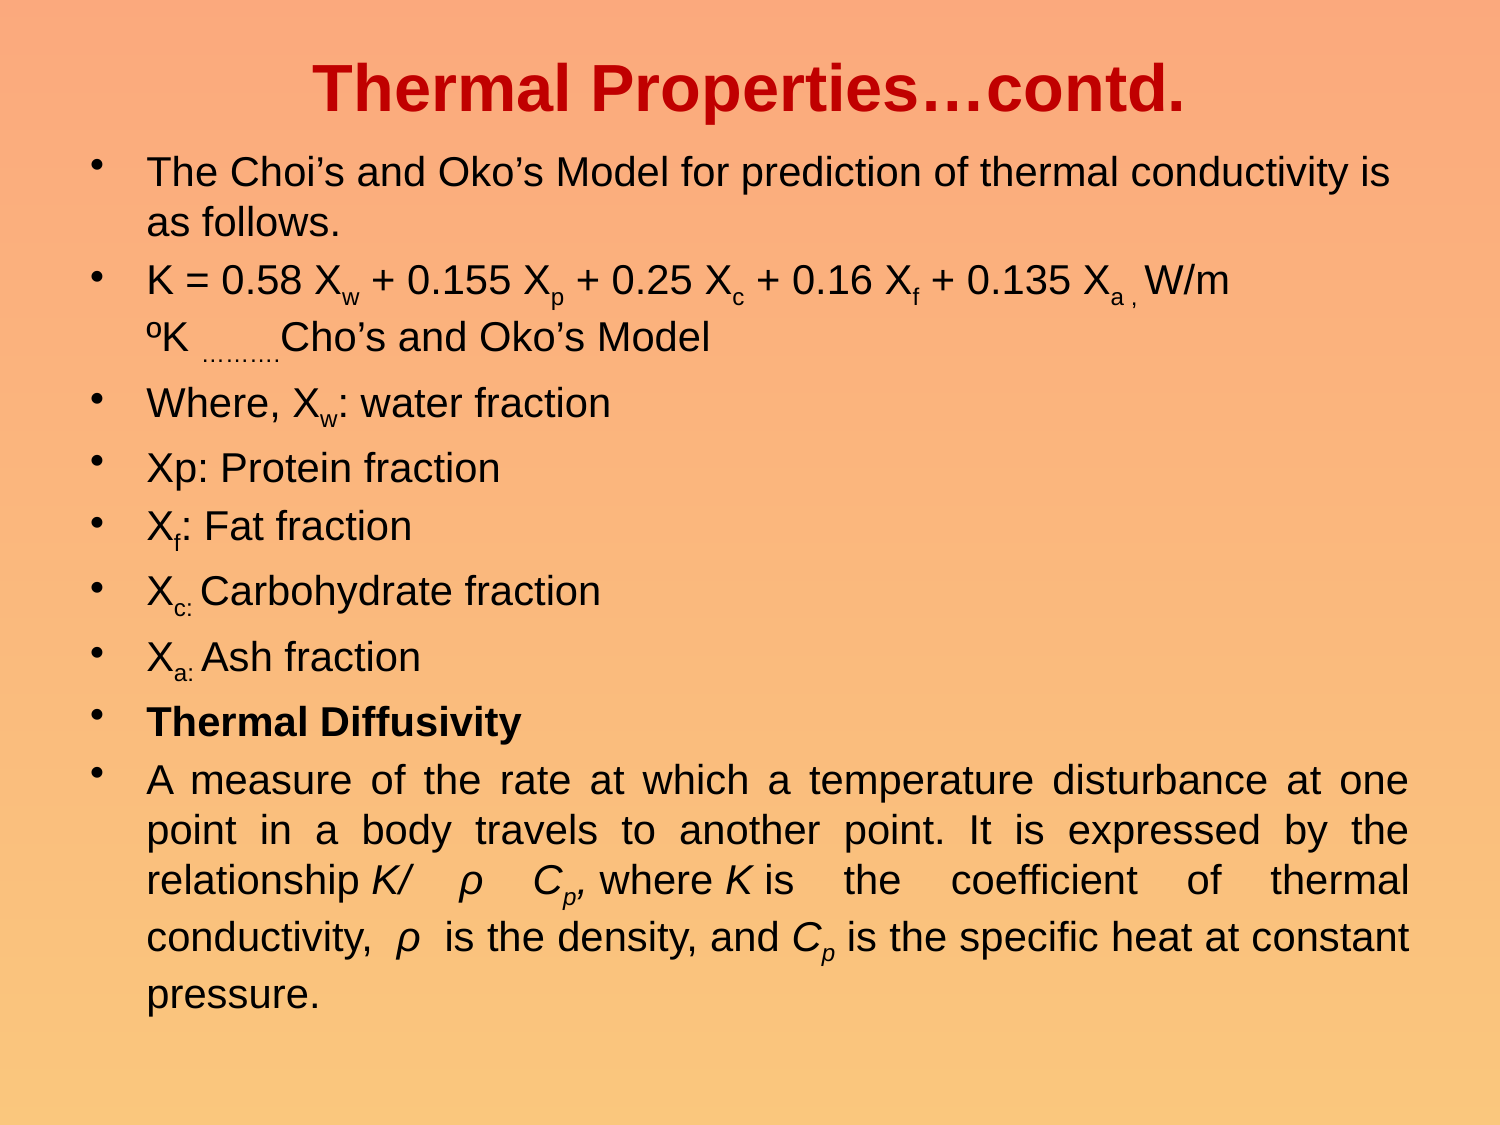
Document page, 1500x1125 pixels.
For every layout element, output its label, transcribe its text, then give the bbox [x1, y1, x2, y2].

title Thermal Properties…contd. [74, 44, 1426, 126]
list The Choi’s and Oko’s Model for prediction of thermal conductivity is as follows. K = 0.58 Xw + 0.155 Xp + 0.25 Xc + 0.16 Xf + 0.135 Xa , W/m ºK ……….Cho’s and Oko’s Model Where, Xw: water fraction Xp: Protein fraction Xf: Fat fraction Xc: Carbohydrate fraction Xa: Ash fraction Thermal Diffusivity A measure of the rate at which a temperature disturbance at one point in a body travels to another point. It is expressed by the relationship K/ ρ Cp, where K is the coefficient of thermal conductivity, ρ is the density, and Cp is the specific heat at constant pressure. [74, 137, 1426, 1006]
